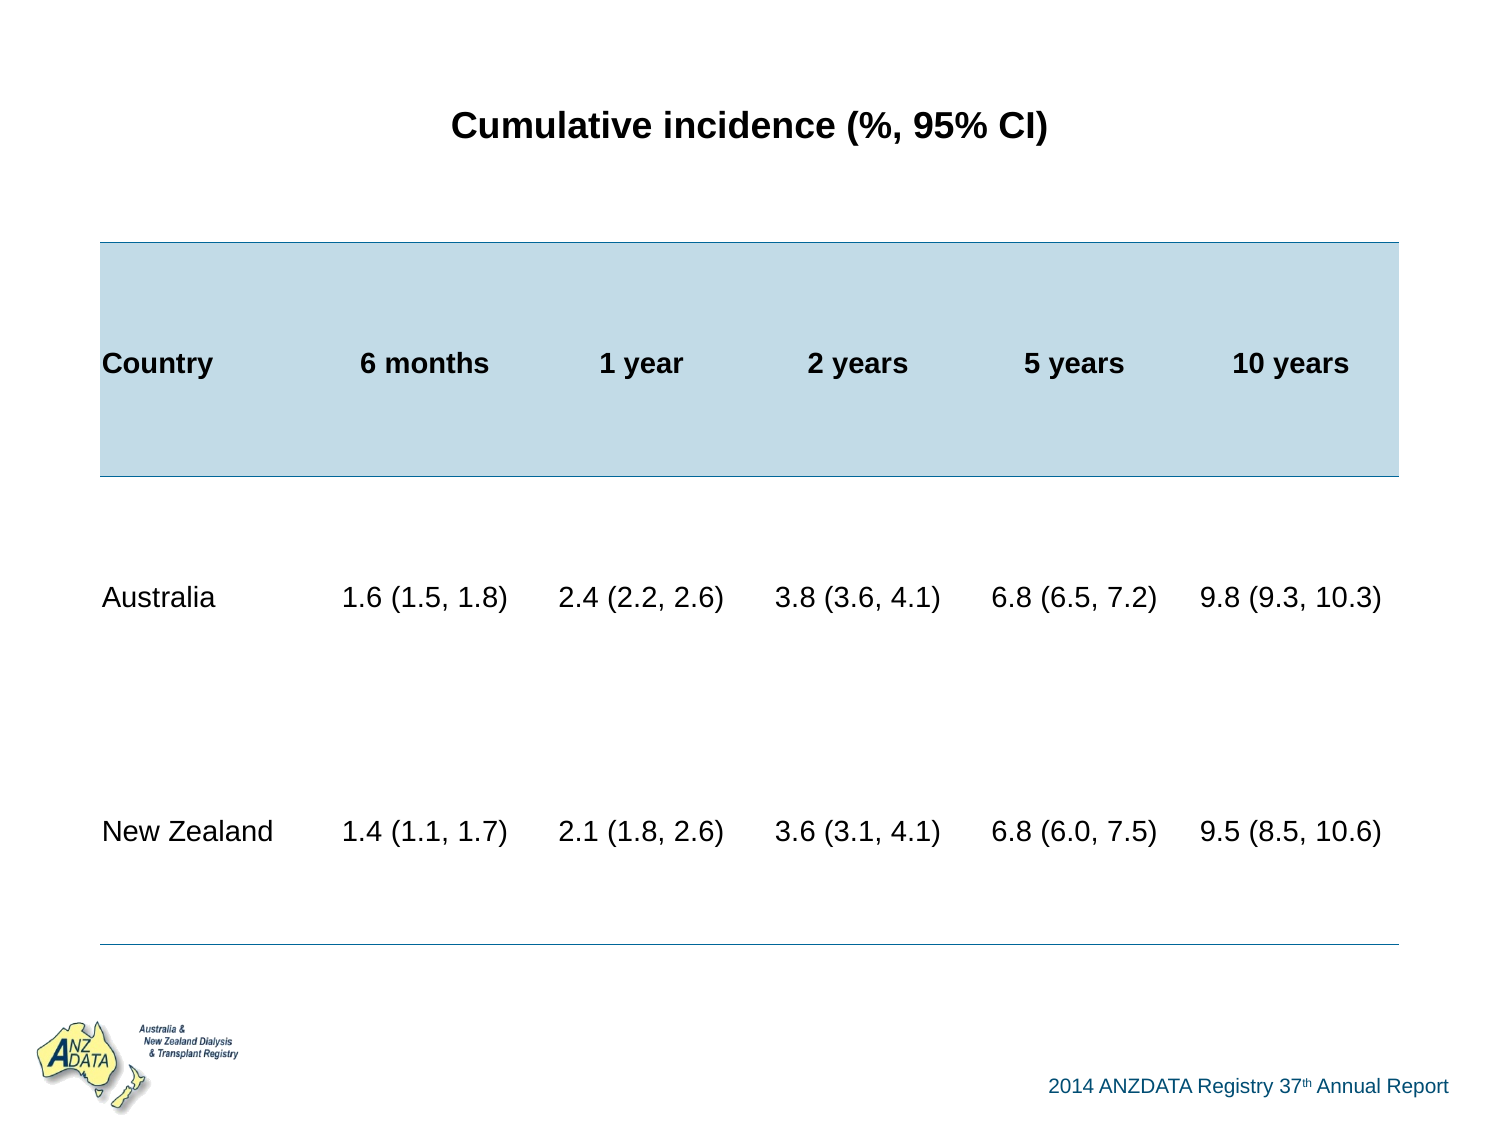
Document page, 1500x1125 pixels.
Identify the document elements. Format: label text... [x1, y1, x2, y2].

table_cell Country [100, 243, 317, 476]
table_cell 1.6 (1.5, 1.8) [317, 477, 533, 710]
table_cell 10 years [1183, 243, 1399, 476]
table_cell Australia [100, 477, 317, 710]
table_cell 3.6 (3.1, 4.1) [750, 710, 966, 944]
table_cell 3.8 (3.6, 4.1) [750, 477, 966, 710]
table_cell 2.1 (1.8, 2.6) [533, 710, 750, 944]
picture [1306, 1078, 1311, 1087]
table_cell 2.4 (2.2, 2.6) [533, 477, 750, 710]
picture [29, 1016, 243, 1118]
table_cell 5 years [966, 243, 1183, 476]
table_cell 6.8 (6.5, 7.2) [966, 477, 1183, 710]
table_cell New Zealand [100, 710, 317, 944]
table_header Cumulative incidence (%, 95% CI) [100, 0, 1399, 242]
table_cell 9.8 (9.3, 10.3) [1183, 477, 1399, 710]
table_cell 1 year [533, 243, 750, 476]
table_cell 9.5 (8.5, 10.6) [1183, 710, 1399, 944]
table_cell 2 years [750, 243, 966, 476]
table_cell 6 months [317, 243, 533, 476]
table_cell 6.8 (6.0, 7.5) [966, 710, 1183, 944]
table_cell 1.4 (1.1, 1.7) [317, 710, 533, 944]
